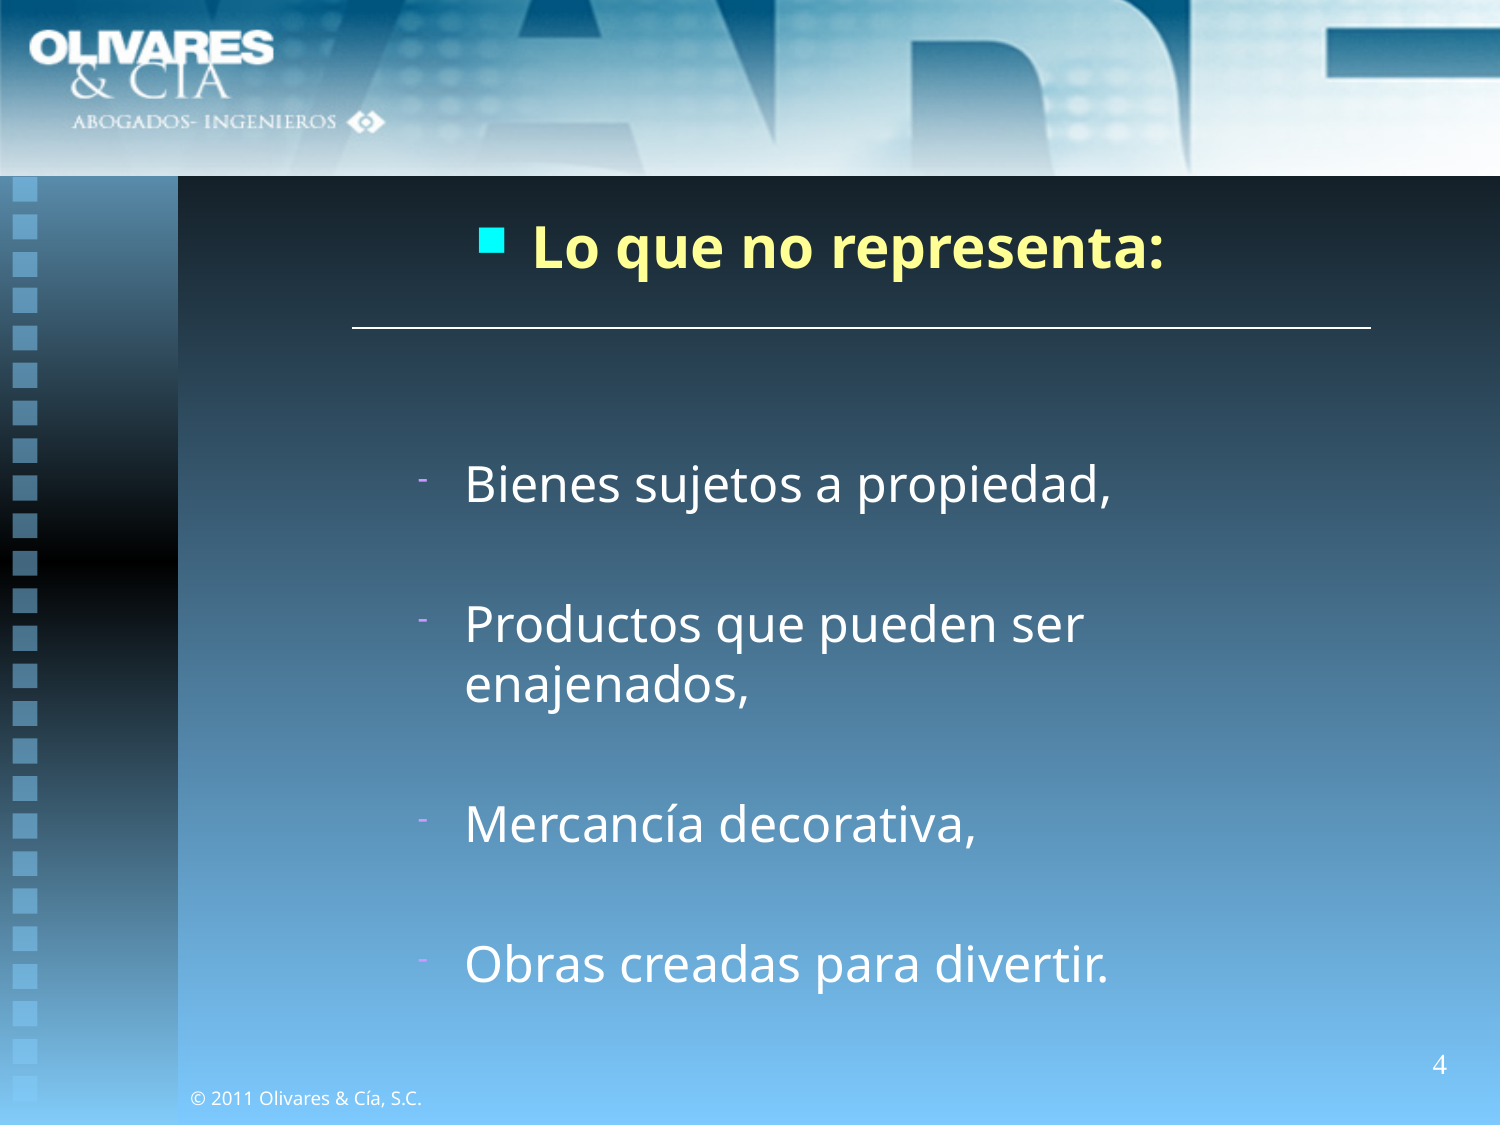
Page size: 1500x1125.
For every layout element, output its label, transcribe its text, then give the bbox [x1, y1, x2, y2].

text_box Bienes sujetos a propiedad, Productos que pueden ser enajenados, Mercancía decorativa, Obras creadas para divertir. [328, 445, 1383, 903]
slide_number 4 [1149, 1024, 1463, 1101]
picture [0, 0, 1500, 177]
text_box © 2011 Olivares & Cía, S.C. [175, 1079, 575, 1117]
text_box [246, 304, 1442, 844]
text_box Lo que no representa: [316, 210, 1325, 330]
